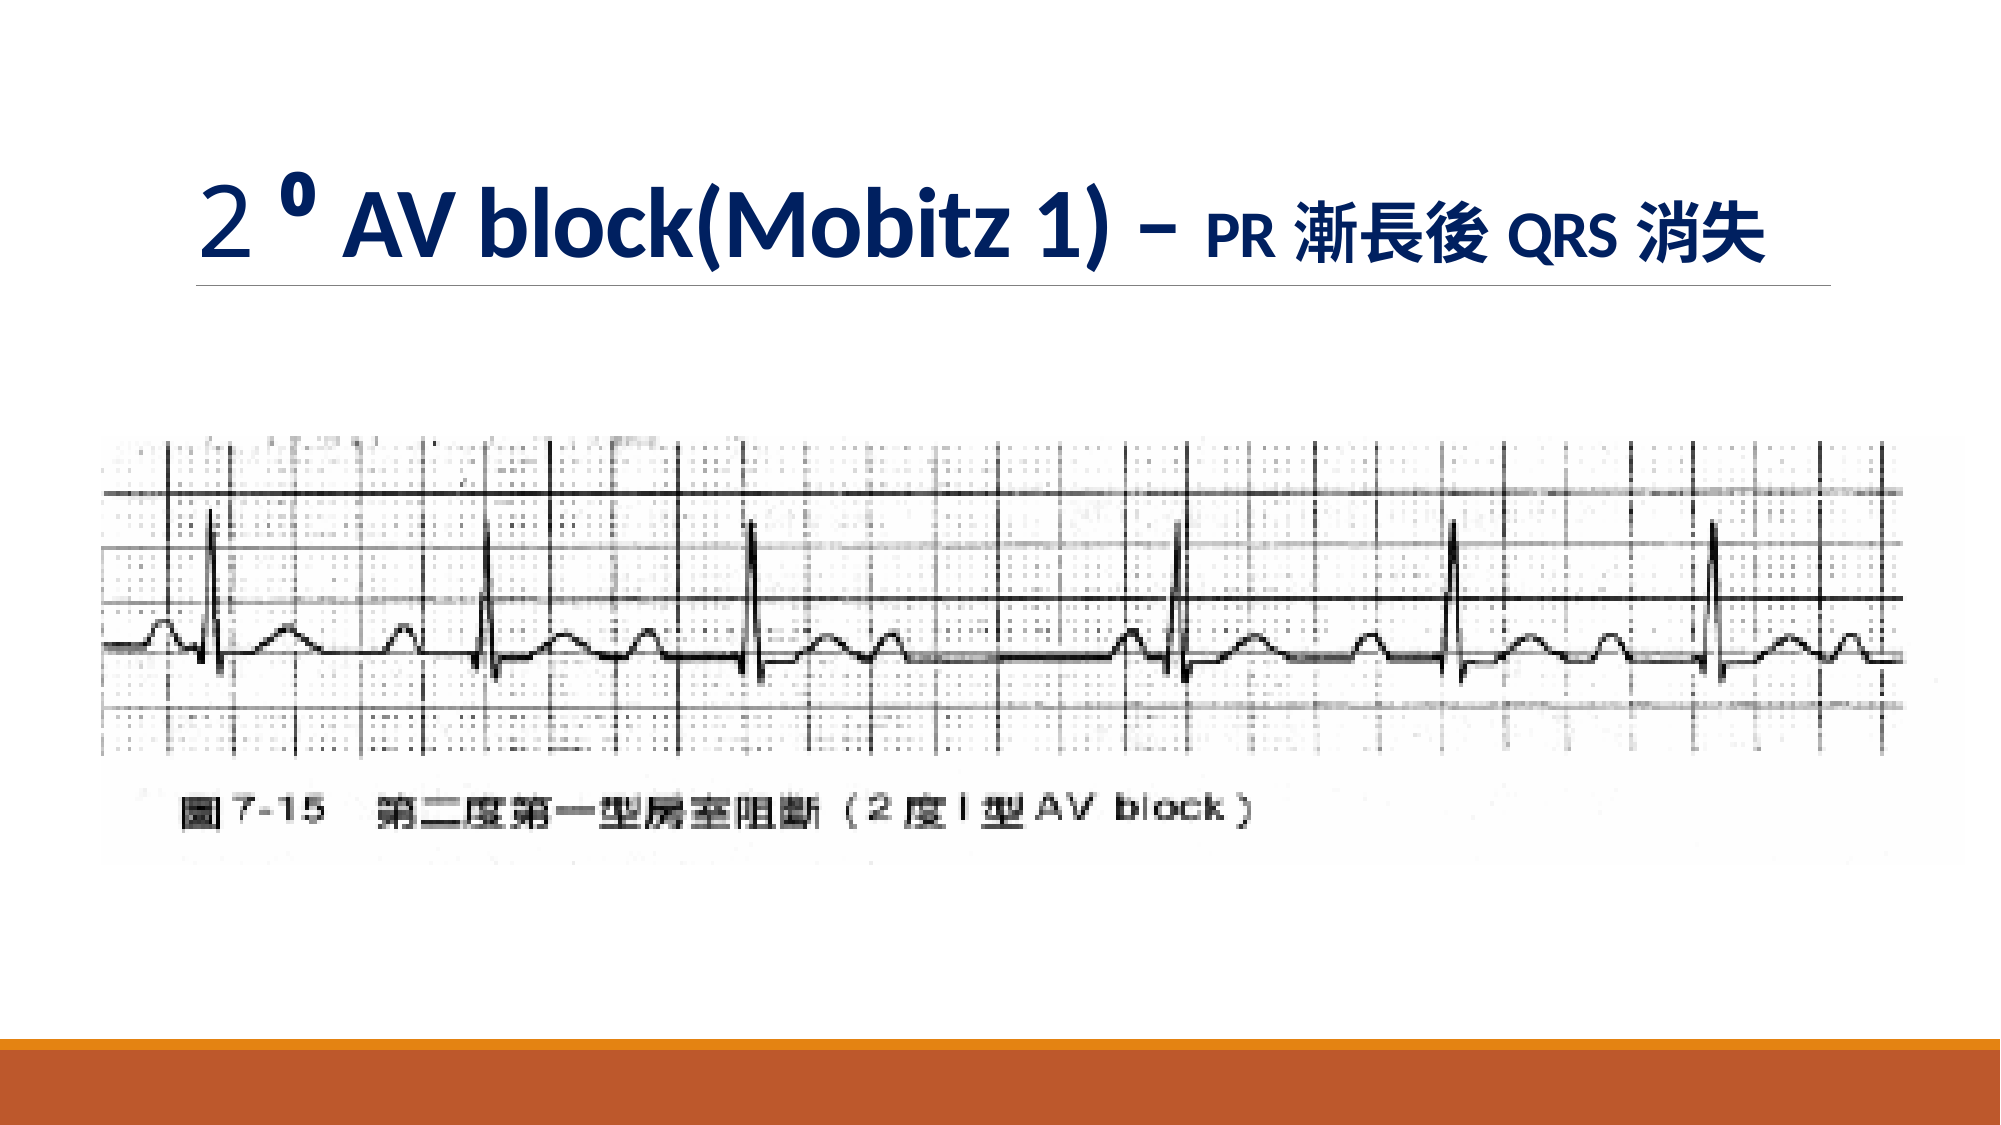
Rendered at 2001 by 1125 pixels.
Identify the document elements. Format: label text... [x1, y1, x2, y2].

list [74, 364, 1982, 889]
title 2 ⁰ AV block(Mobitz 1) – PR漸長後QRS消失 [180, 47, 1830, 285]
